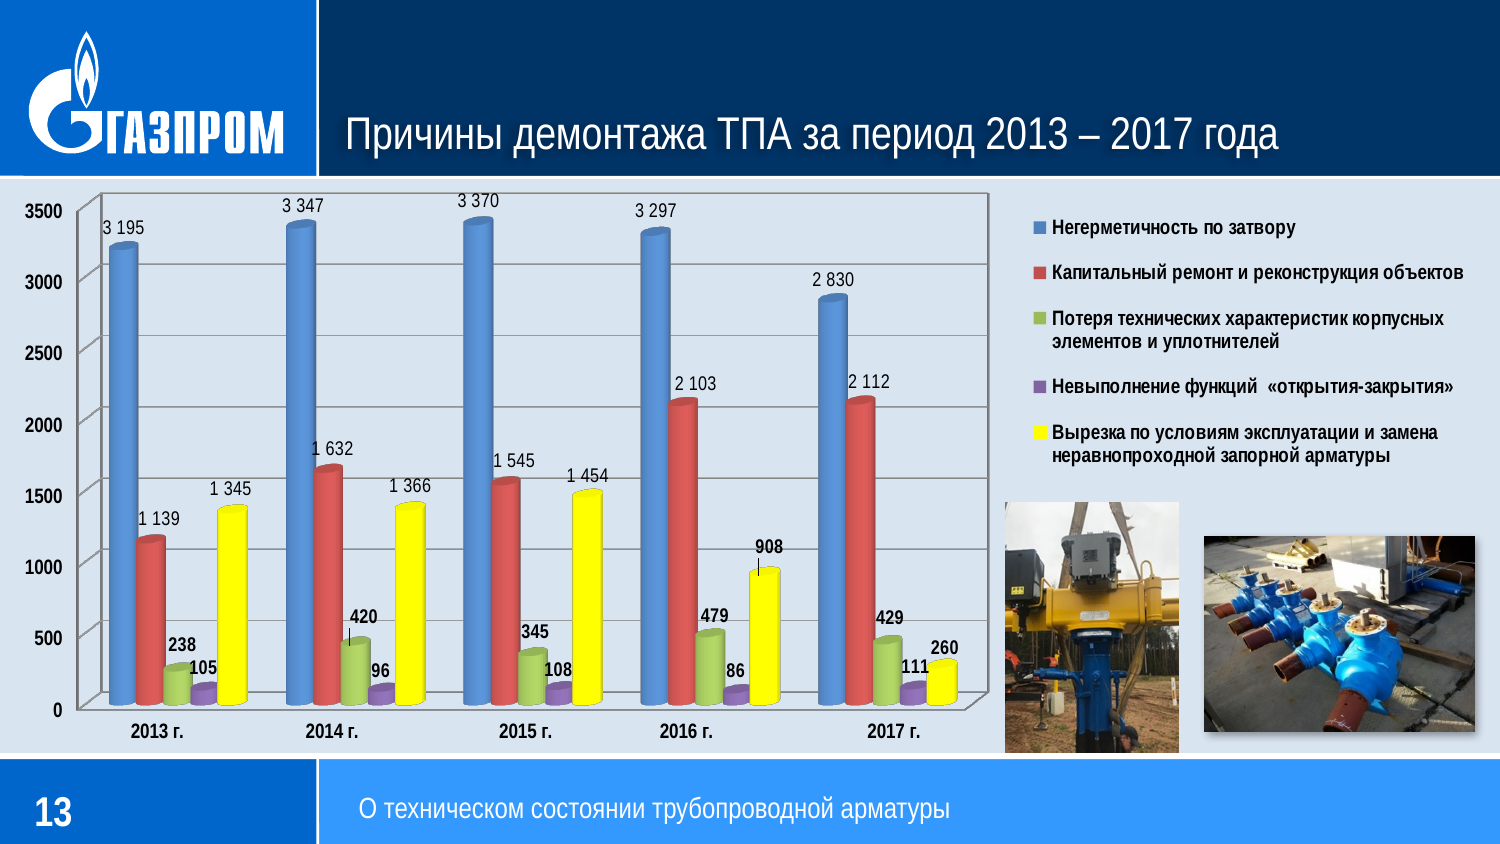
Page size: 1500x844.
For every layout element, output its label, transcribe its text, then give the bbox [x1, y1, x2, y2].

chart [0, 179, 1500, 753]
title Причины демонтажа ТПА за период 2013 – 2017 года [345, 22, 1465, 159]
text_box О техническом состоянии трубопроводной арматуры [343, 781, 1500, 832]
